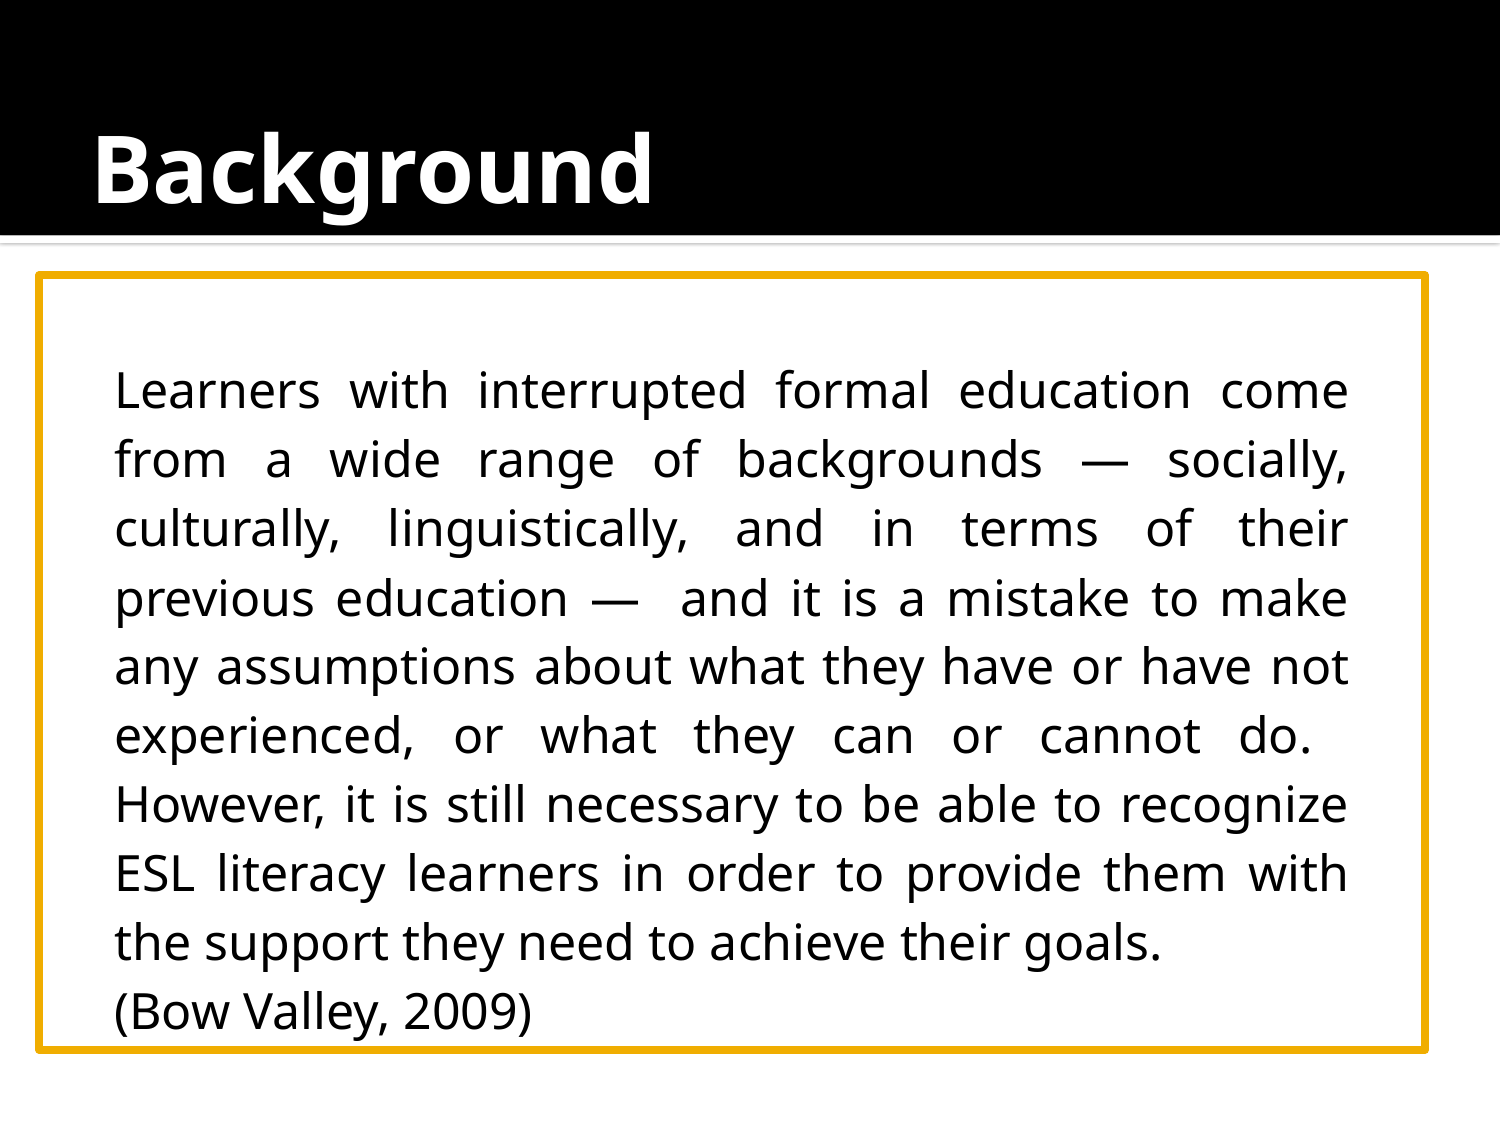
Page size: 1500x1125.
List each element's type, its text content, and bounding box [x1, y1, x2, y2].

list Learners with interrupted formal education come from a wide range of backgrounds — socially, culturally, linguistically, and in terms of their previous education — and it is a mistake to make any assumptions about what they have or have not experienced, or what they can or cannot do. However, it is still necessary to be able to recognize ESL literacy learners in order to provide them with the support they need to achieve their goals. (Bow Valley, 2009) [35, 271, 1429, 1054]
title Background [75, 45, 1425, 238]
